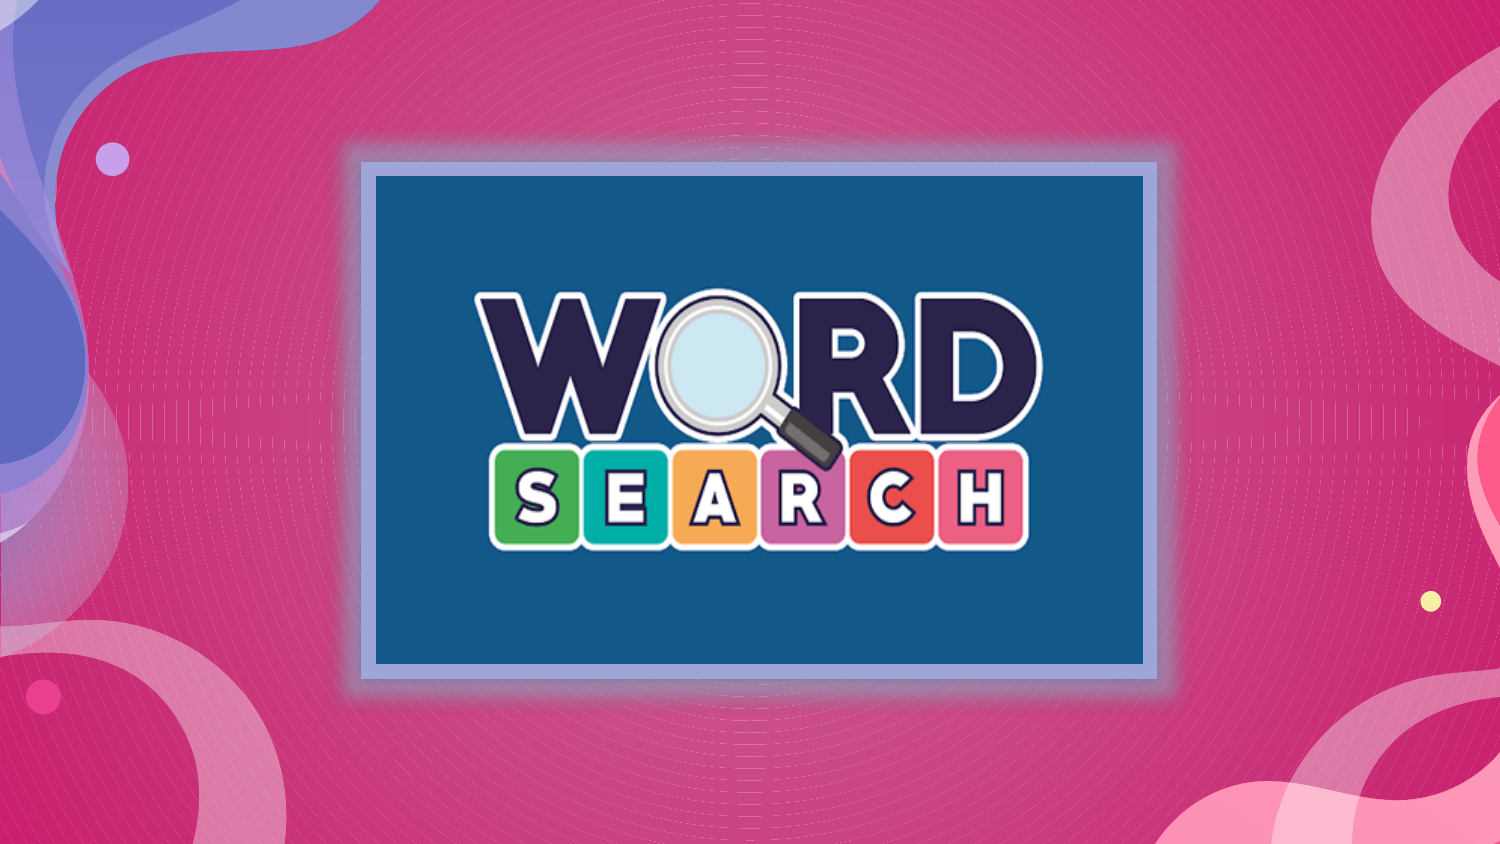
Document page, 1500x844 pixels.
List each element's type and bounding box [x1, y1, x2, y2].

picture [375, 175, 1143, 665]
